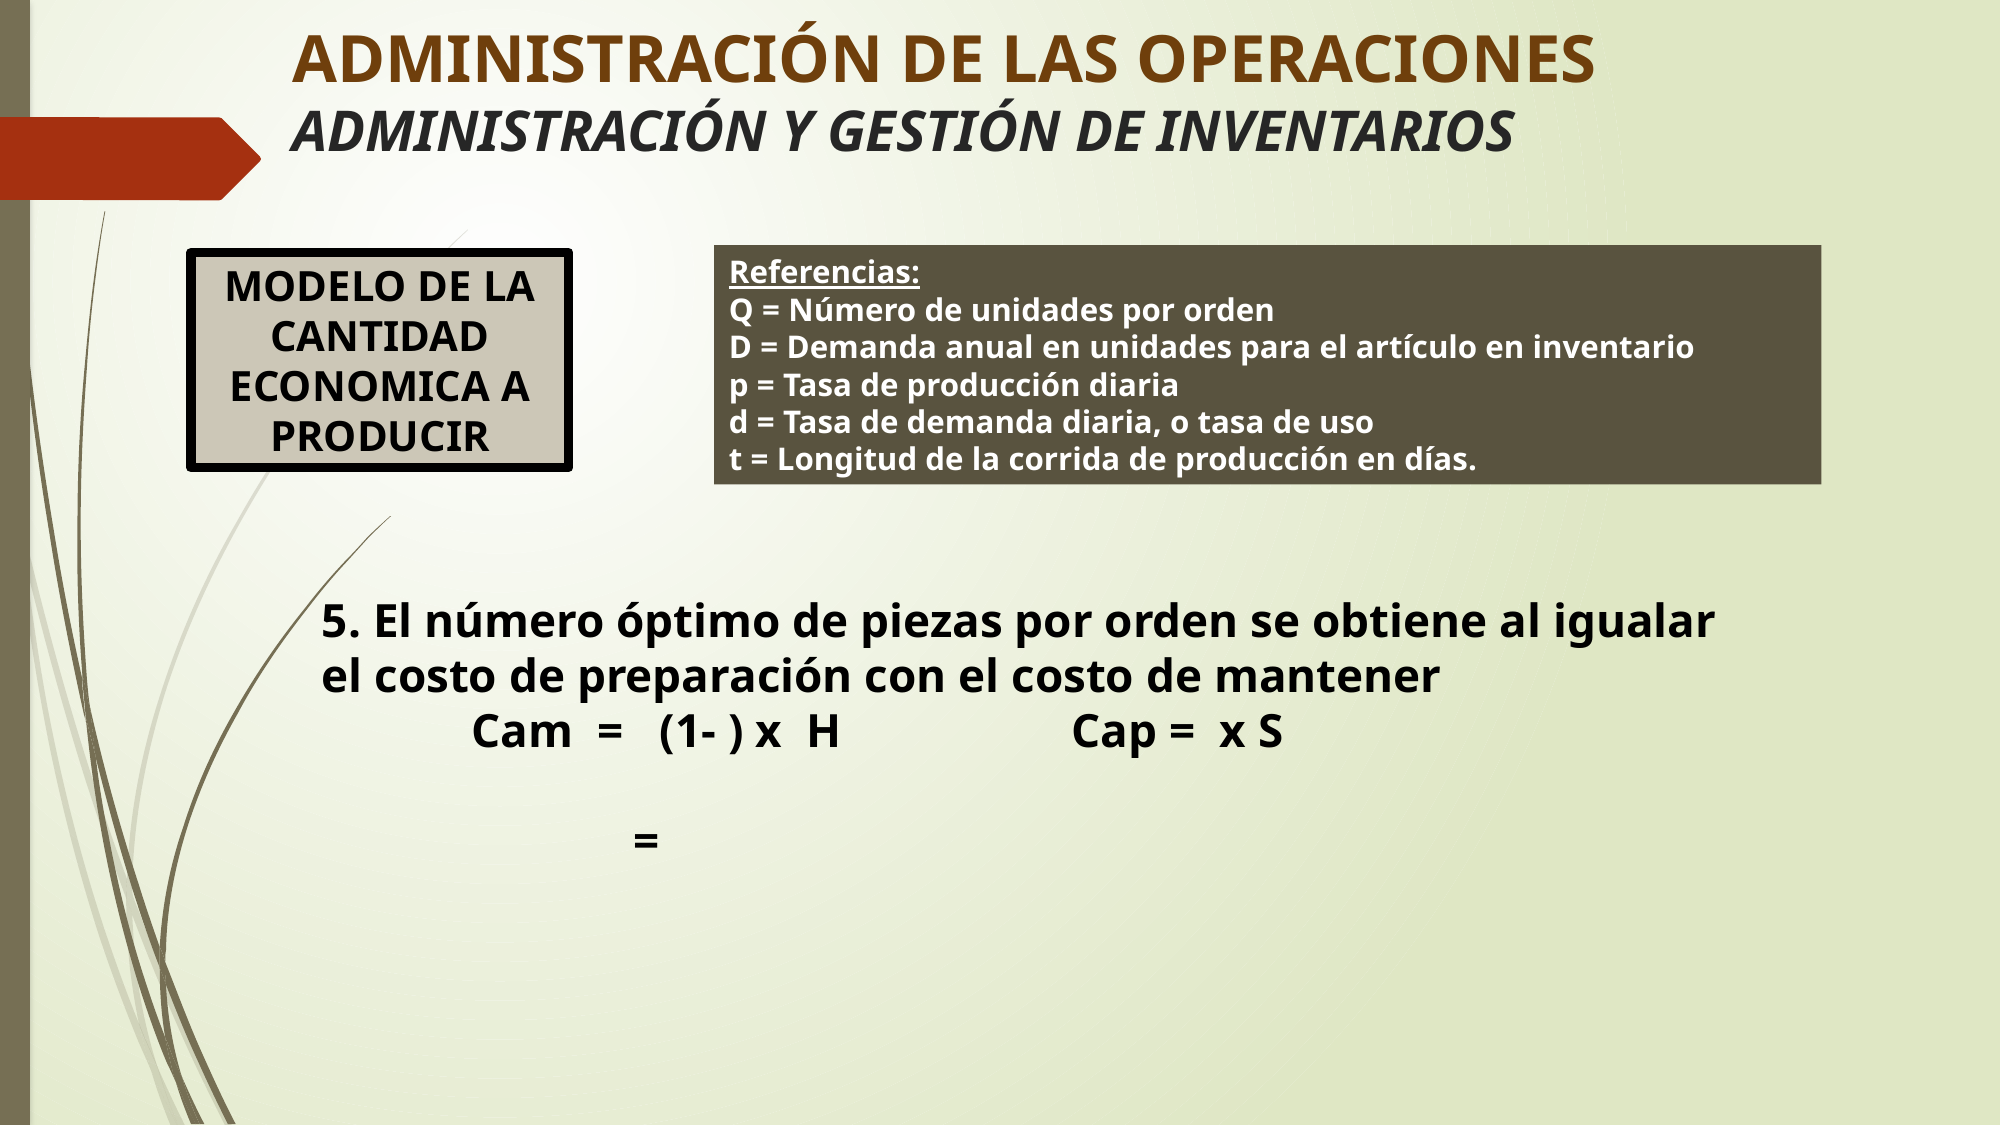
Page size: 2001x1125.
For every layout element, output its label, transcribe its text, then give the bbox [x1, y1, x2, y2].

text_box Referencias: Q = Número de unidades por orden D = Demanda anual en unidades para el artículo en inventario p = Tasa de producción diaria d = Tasa de demanda diaria, o tasa de uso t = Longitud de la corrida de producción en días. [714, 245, 1822, 485]
text_box MODELO DE LA CANTIDAD ECONOMICA A PRODUCIR [190, 252, 569, 468]
title ADMINISTRACIÓN DE LAS OPERACIONES ADMINISTRACIÓN Y GESTIÓN DE INVENTARIOS [277, 10, 1740, 221]
